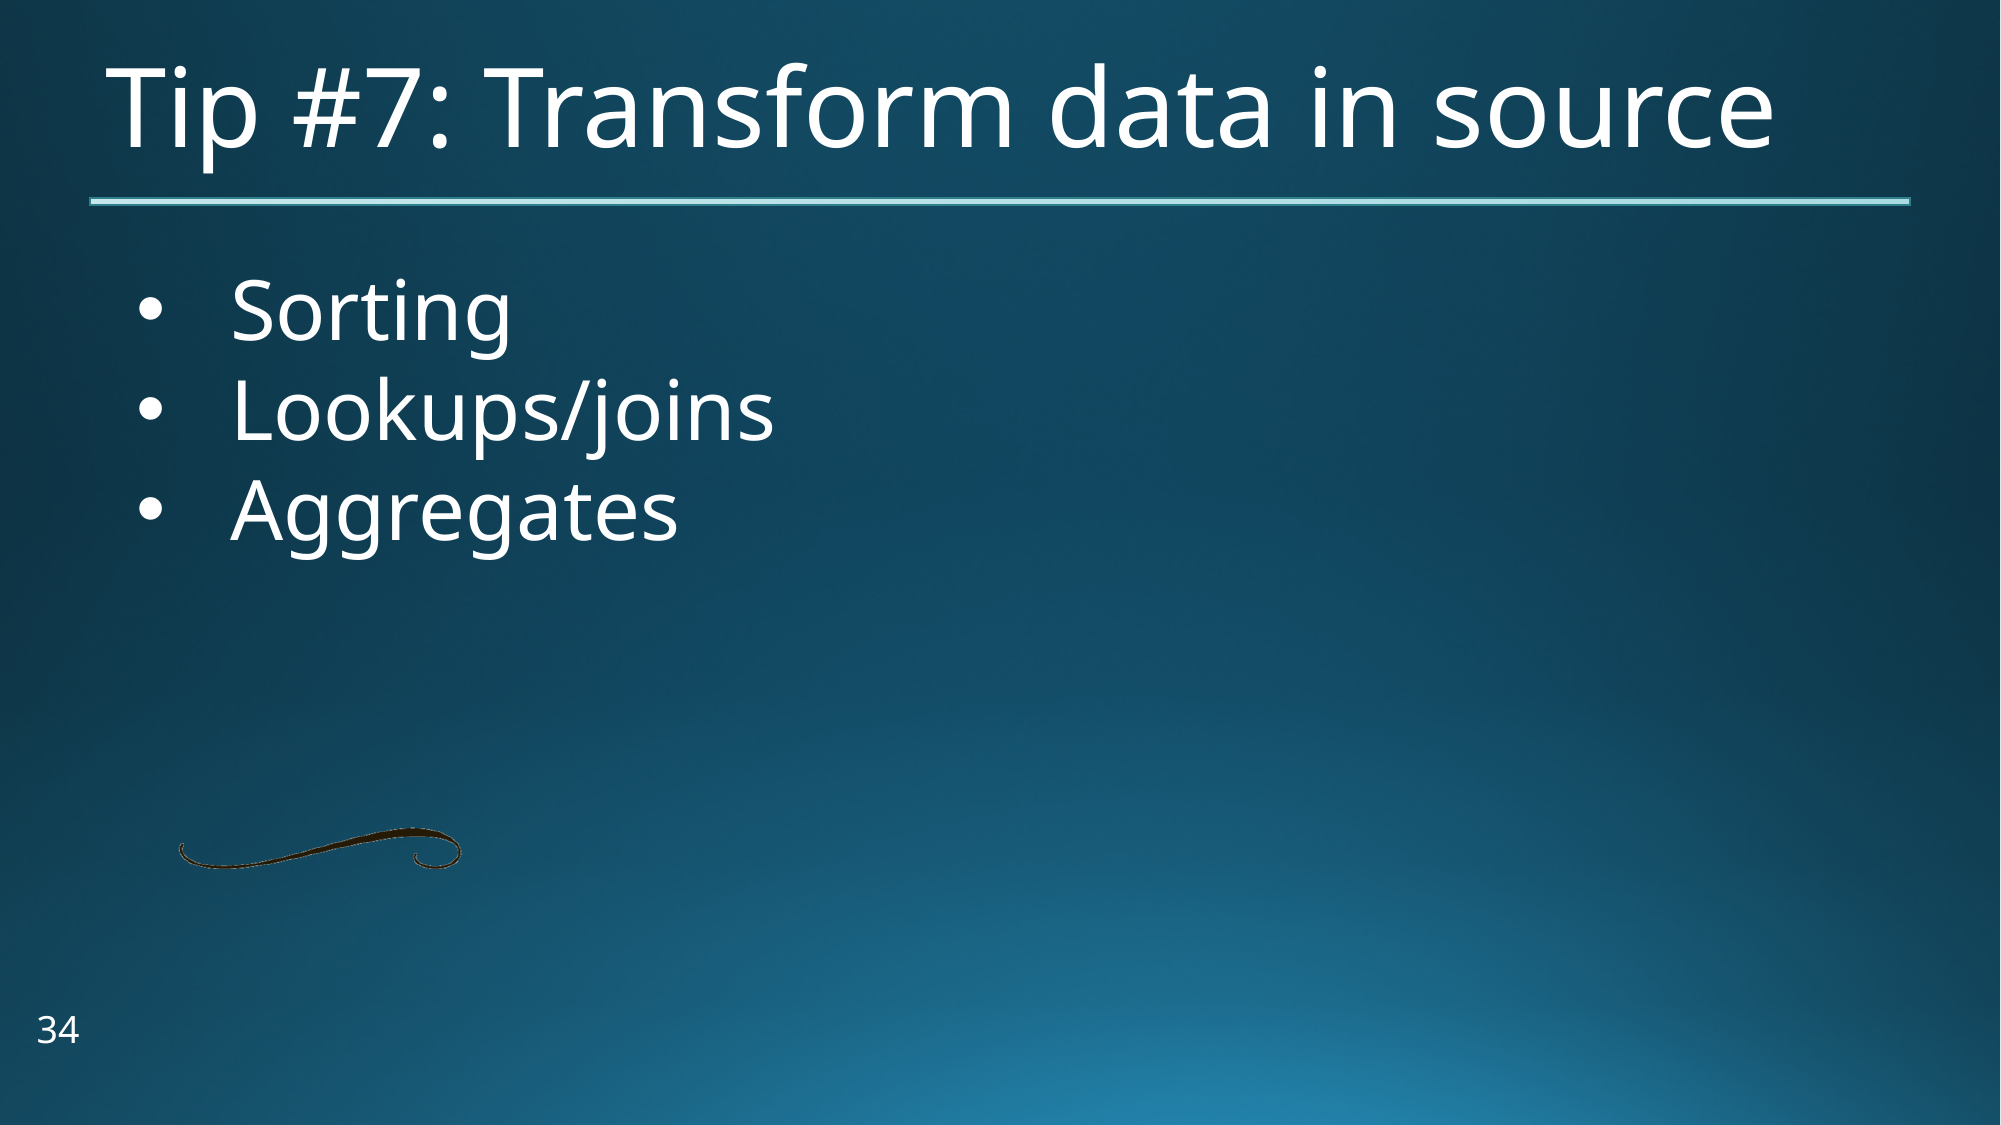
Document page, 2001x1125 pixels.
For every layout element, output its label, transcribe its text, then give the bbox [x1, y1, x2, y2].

text_box Sorting Lookups/joins Aggregates [46, 249, 1810, 665]
title Tip #7: Transform data in source [90, 43, 1943, 179]
picture [0, 0, 2001, 1125]
